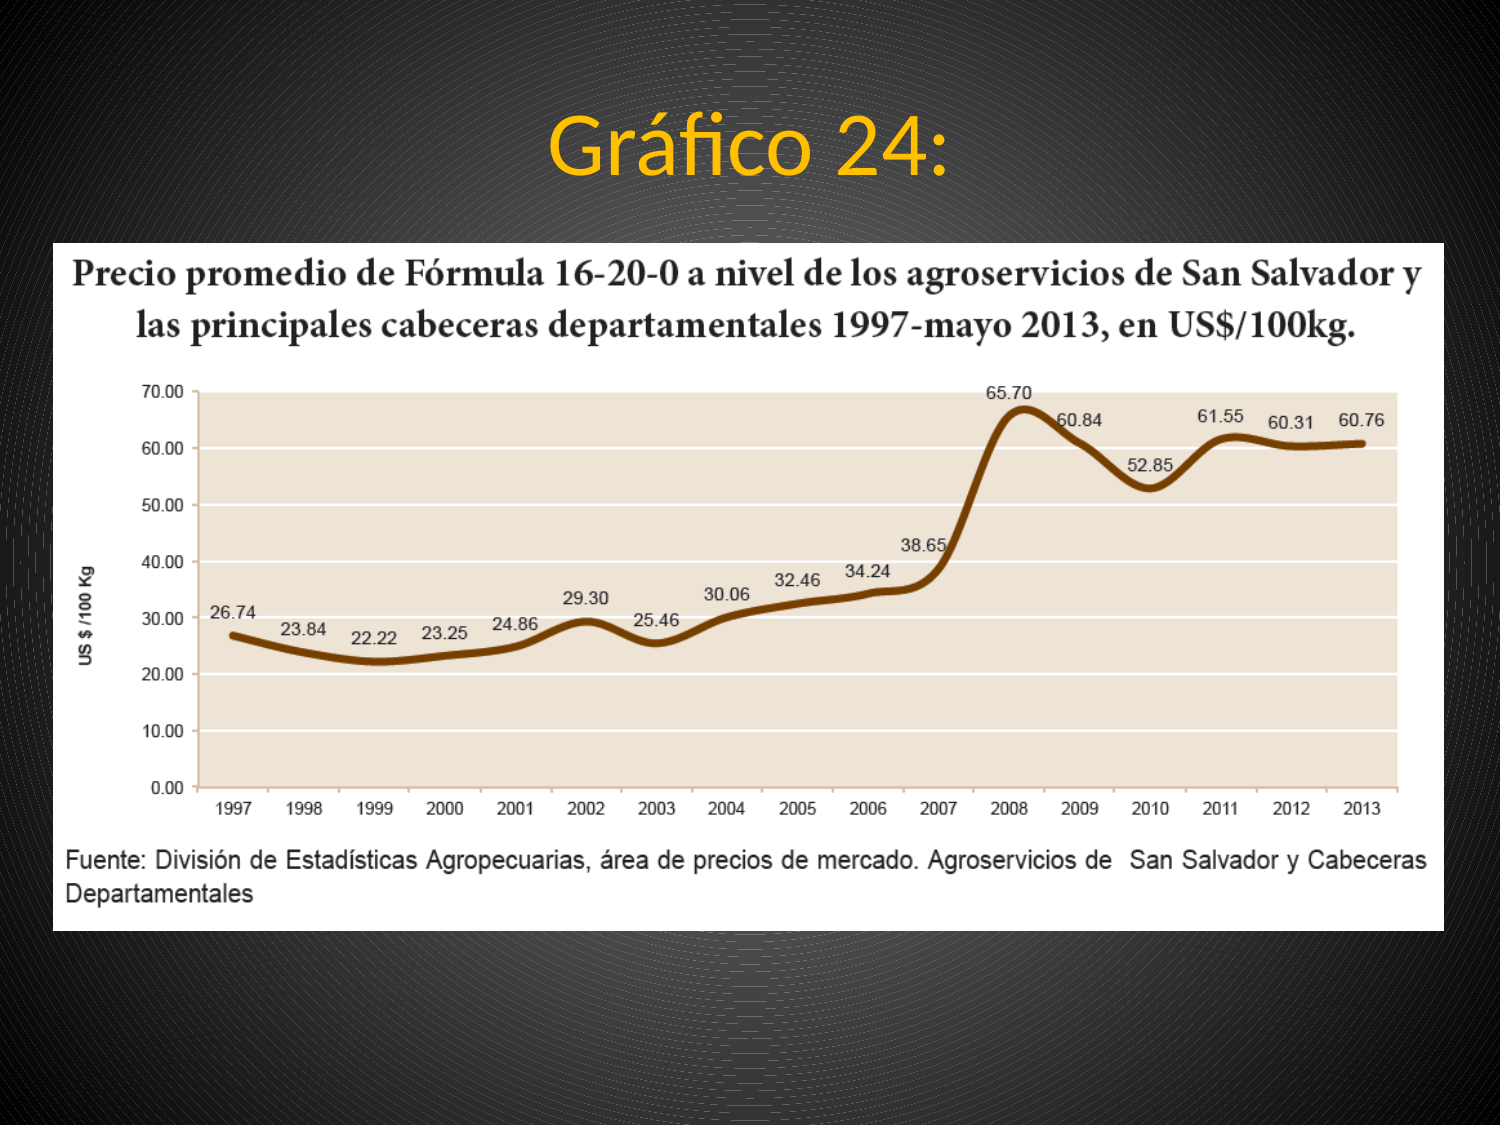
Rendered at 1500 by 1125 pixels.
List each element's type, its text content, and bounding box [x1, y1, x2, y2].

picture [52, 243, 1444, 931]
title Gráfico 24: [75, 45, 1425, 233]
